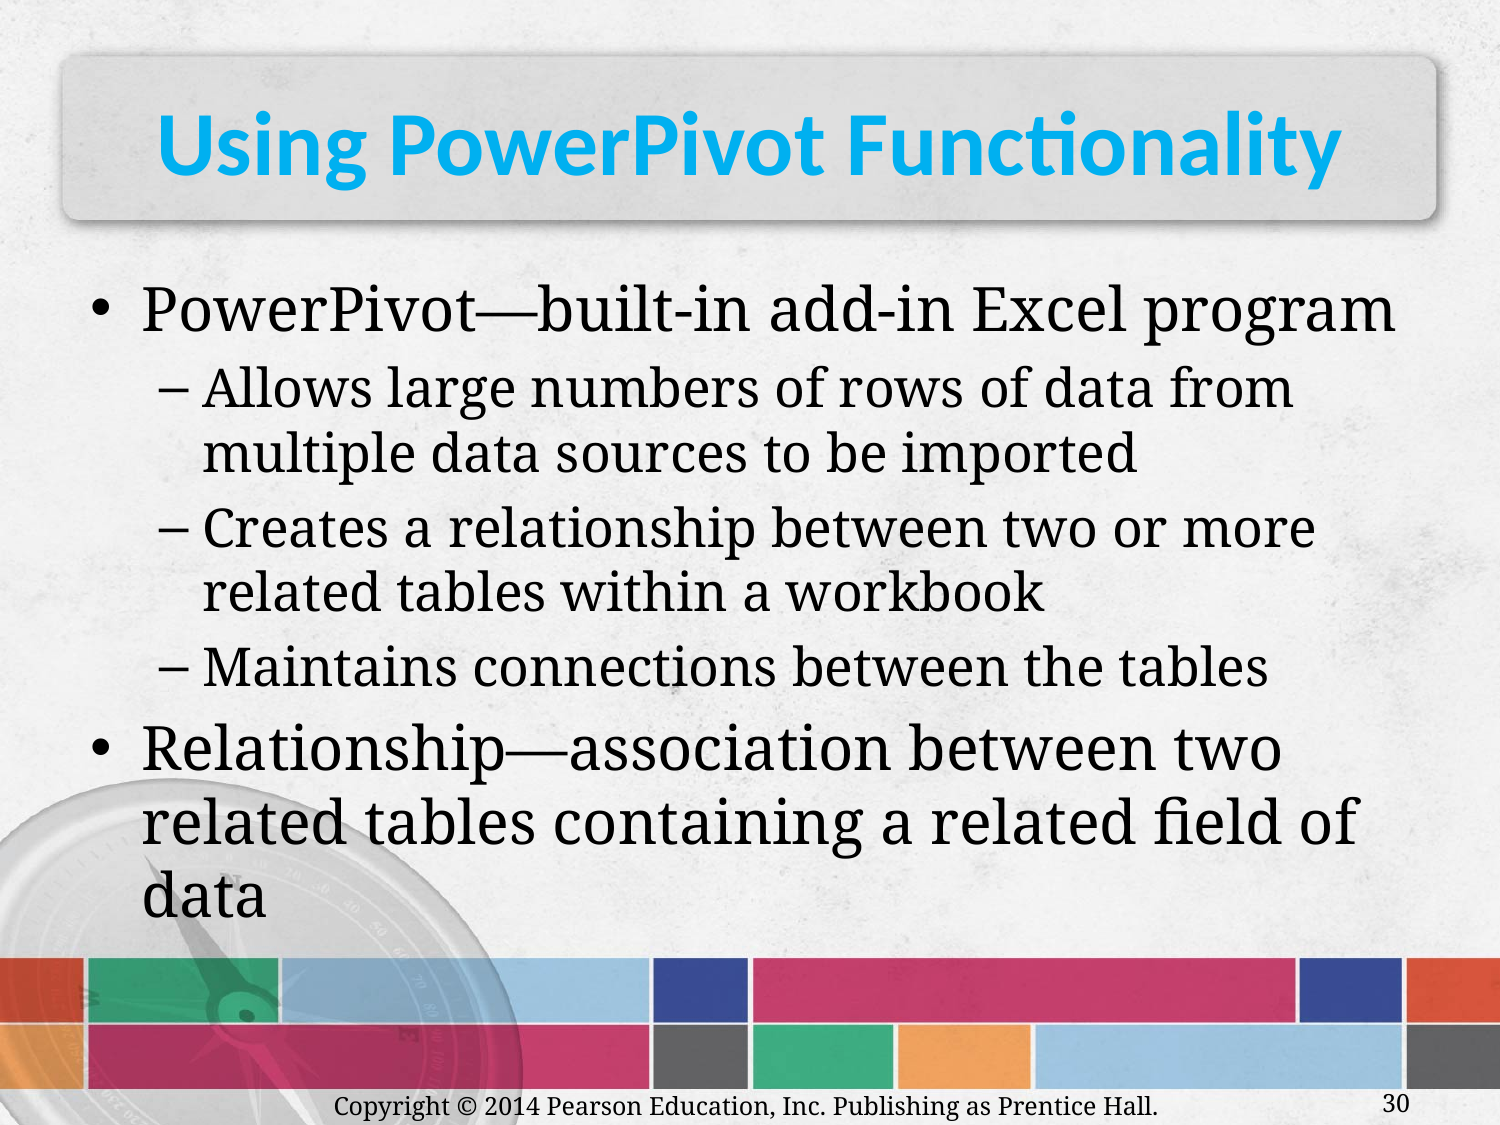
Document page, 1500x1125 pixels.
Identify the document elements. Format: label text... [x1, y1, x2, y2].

slide_number 30 [1312, 1087, 1425, 1123]
picture [0, 0, 1500, 1125]
footer Copyright © 2014 Pearson Education, Inc. Publishing as Prentice Hall. [300, 1087, 1200, 1125]
list PowerPivot—built-in add-in Excel program Allows large numbers of rows of data from multiple data sources to be imported Creates a relationship between two or more related tables within a workbook Maintains connections between the tables Relationship—association between two related tables containing a related field of data [75, 262, 1425, 1005]
title Using PowerPivot Functionality [62, 45, 1438, 233]
